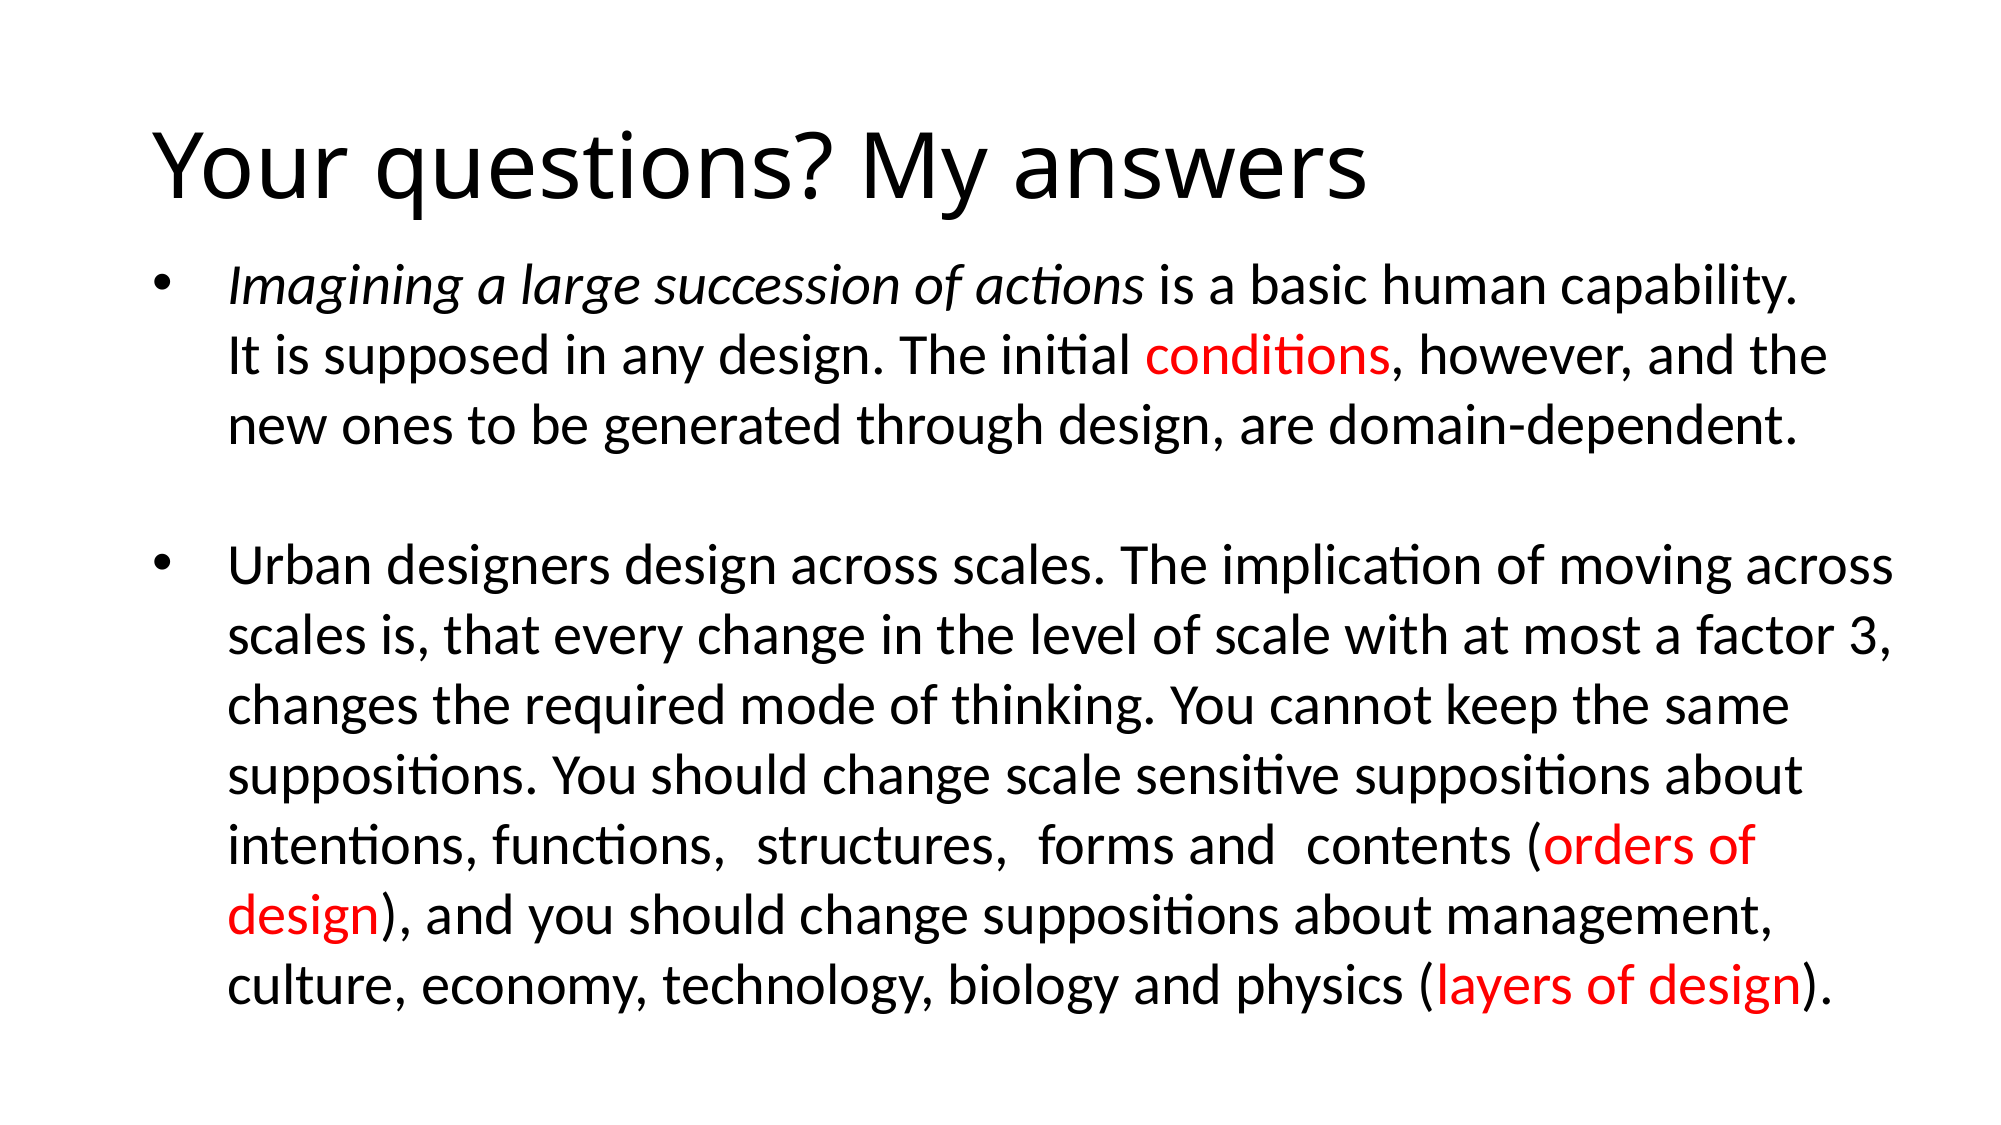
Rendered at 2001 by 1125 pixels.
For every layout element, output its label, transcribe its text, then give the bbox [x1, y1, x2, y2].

title Your questions? My answers [137, 59, 1863, 239]
text_box Imagining a large succession of actions is a basic human capability. It is supposed in any design. The initial conditions, however, and the new ones to be generated through design, are domain-dependent. Urban designers design across scales. The implication of moving across scales is, that every change in the level of scale with at most a factor 3, changes the required mode of thinking. You cannot keep the same suppositions. You should change scale sensitive suppositions about intentions, functions, structures, forms and contents (orders of design), and you should change suppositions about management, culture, economy, technology, biology and physics (layers of design). [137, 239, 1942, 1024]
